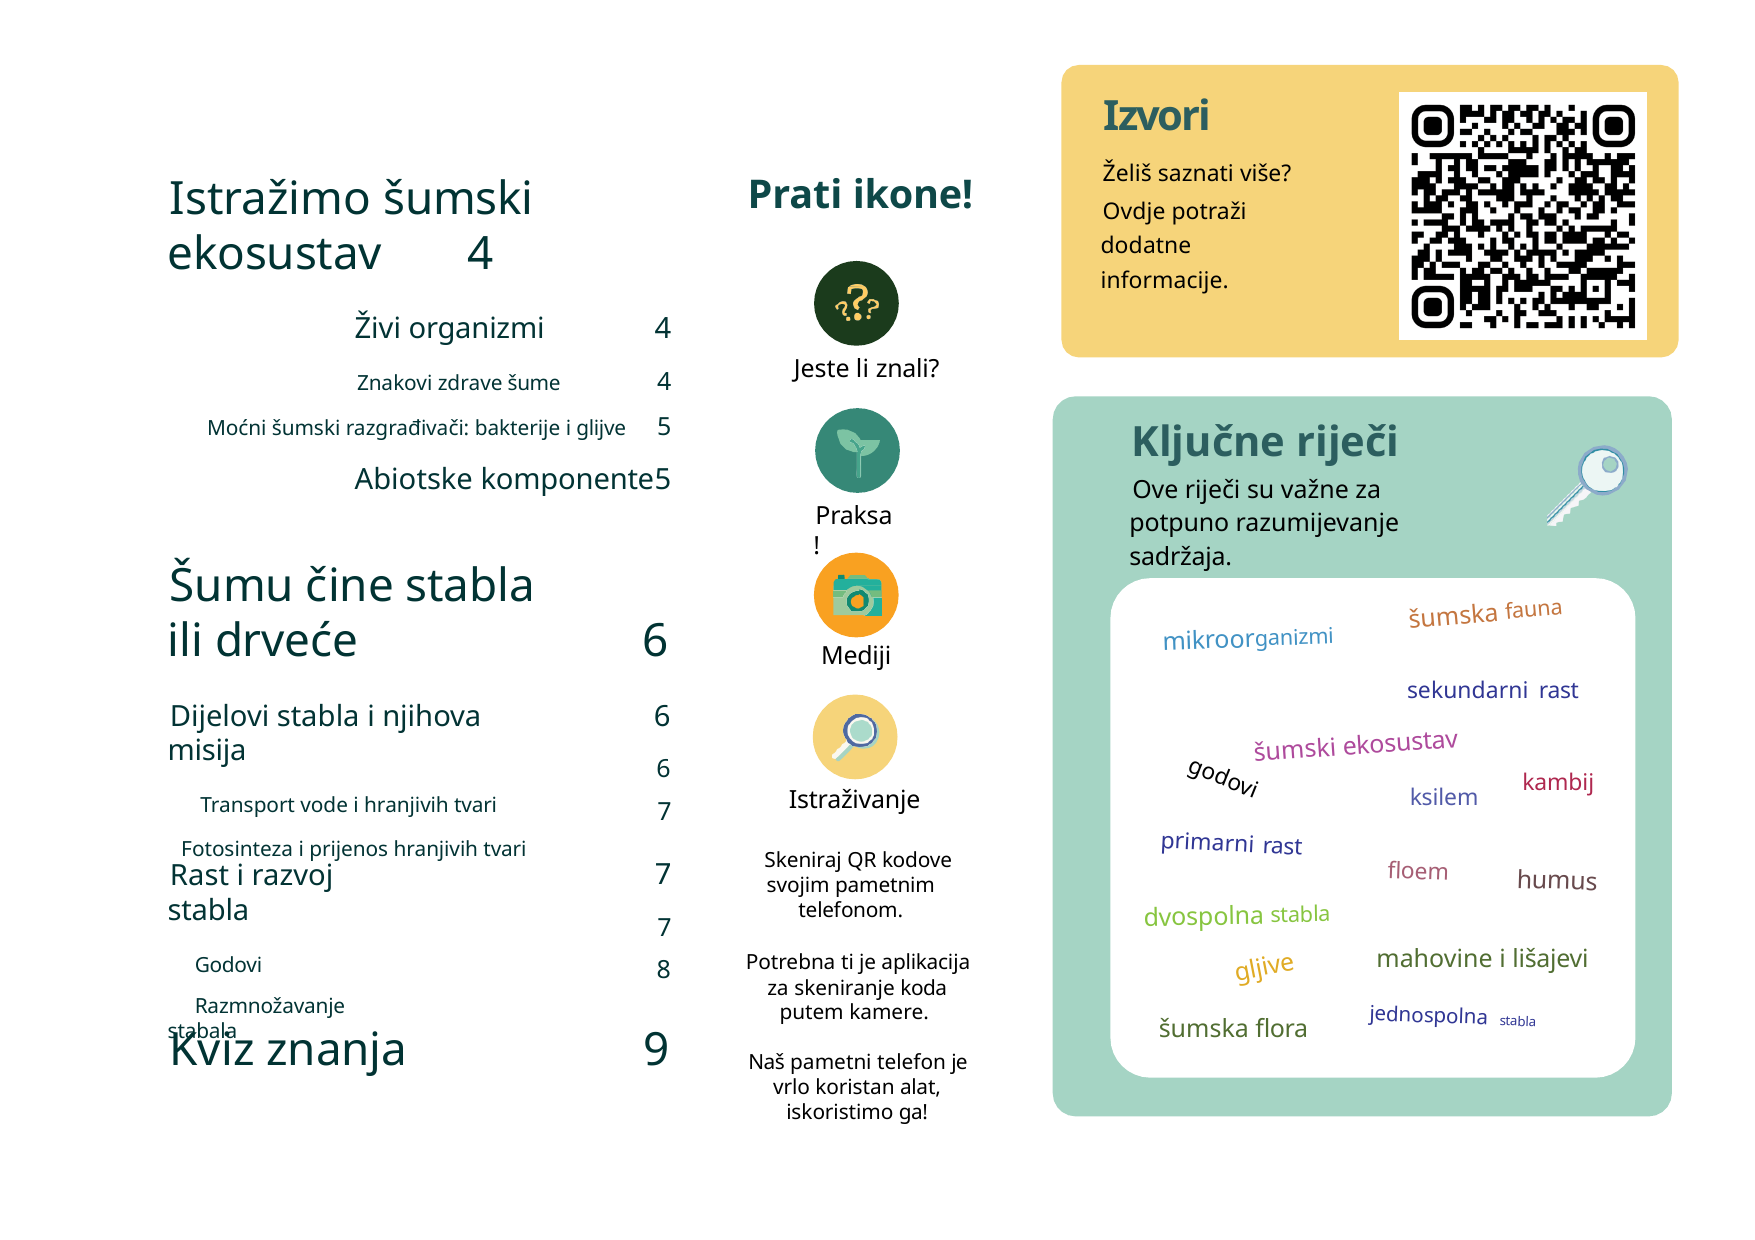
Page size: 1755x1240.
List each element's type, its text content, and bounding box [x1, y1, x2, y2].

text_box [814, 407, 901, 494]
title Izvori [1101, 88, 1230, 144]
text_box 6 6 6 7 7 7 8 [640, 610, 673, 984]
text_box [813, 260, 900, 346]
text_box Skeniraj QR kodove svojim pametnim telefonom. Potrebna ti je aplikacija za skeniranje koda putem kamere. Naš pametni telefon je vrlo koristan alat, iskoristimo ga! [742, 847, 973, 1124]
picture [1399, 92, 1647, 340]
text_box Kviz znanja [167, 1019, 428, 1075]
text_box [1061, 64, 1679, 358]
text_box Mediji [818, 647, 893, 670]
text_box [1052, 395, 1673, 1117]
text_box Praksa! [813, 500, 898, 552]
text_box Jeste li znali? [791, 352, 946, 383]
text_box Istražimo šumski ekosustav 4 Živi organizmi 4 Znakovi zdrave šume 4 Moćni šumski razgrađivači: bakterije i glijve 5 Abiotske komponente 5 [167, 168, 673, 496]
text_box Šumu čine stabla ili drveće Dijelovi stabla i njihova misija Transport vode i hranjivih tvari Fotosinteza i prijenos hranjivih tvari [167, 555, 566, 861]
text_box Prati ikone! [745, 168, 976, 217]
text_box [812, 694, 898, 780]
text_box Rast i razvoj stabla Godovi Razmnožavanje stabala [167, 856, 418, 1019]
text_box Želiš saznati više? Ovdje potraži dodatne informacije. [1100, 158, 1348, 293]
text_box Istraživanje [786, 784, 925, 814]
text_box 9 [640, 1019, 671, 1075]
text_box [813, 552, 899, 638]
